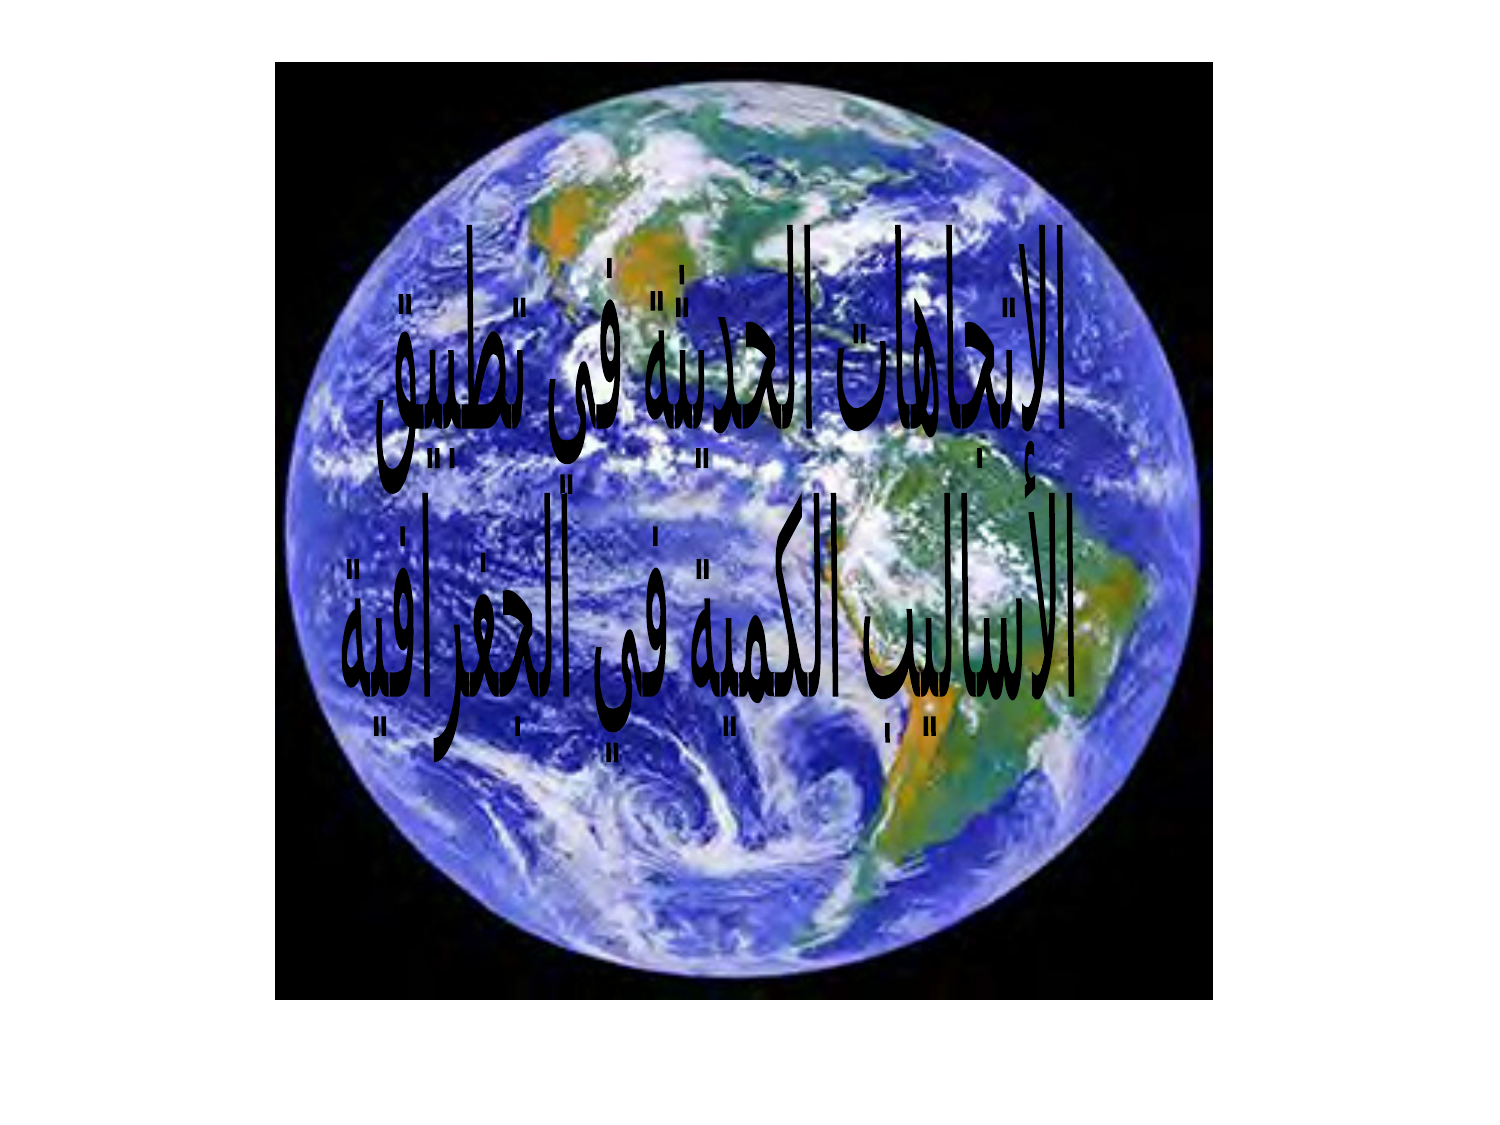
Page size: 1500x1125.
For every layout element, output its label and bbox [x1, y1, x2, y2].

picture [274, 62, 1213, 1000]
